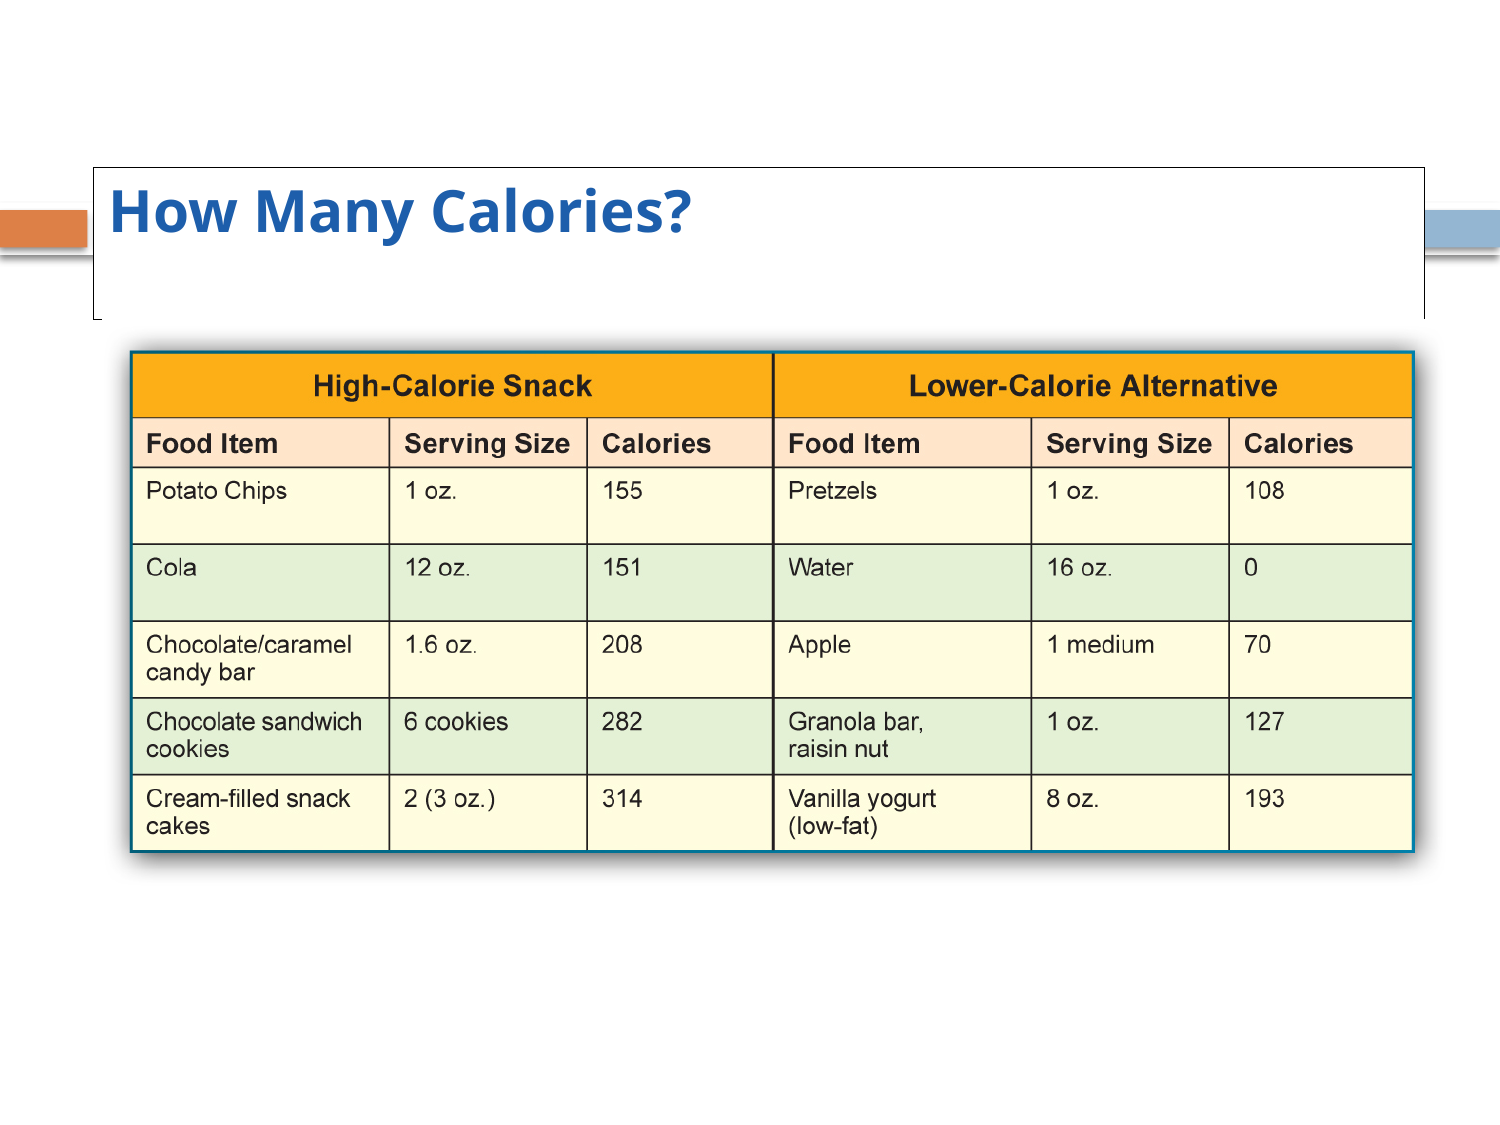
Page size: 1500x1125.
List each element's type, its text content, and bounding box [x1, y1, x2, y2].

picture [102, 318, 1457, 888]
text_box How Many Calories? [93, 167, 1425, 320]
